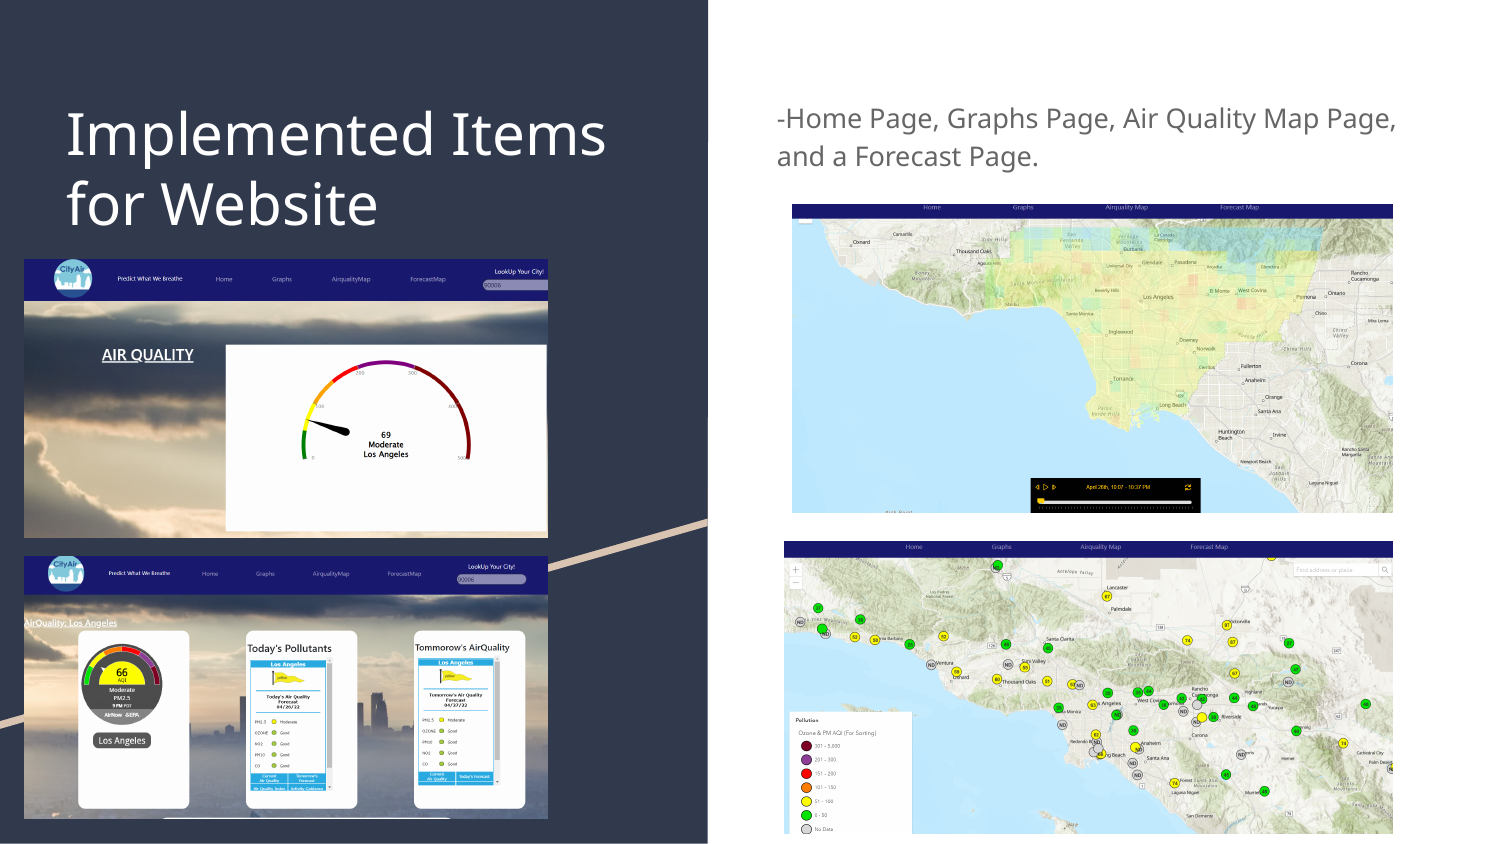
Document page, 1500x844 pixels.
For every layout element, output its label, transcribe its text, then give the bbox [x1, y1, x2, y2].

picture [24, 556, 549, 819]
picture [792, 204, 1394, 513]
list -Home Page, Graphs Page, Air Quality Map Page, and a Forecast Page. [761, 82, 1446, 755]
picture [24, 258, 549, 539]
title Implemented Items for Website [51, 82, 660, 494]
picture [784, 540, 1394, 835]
